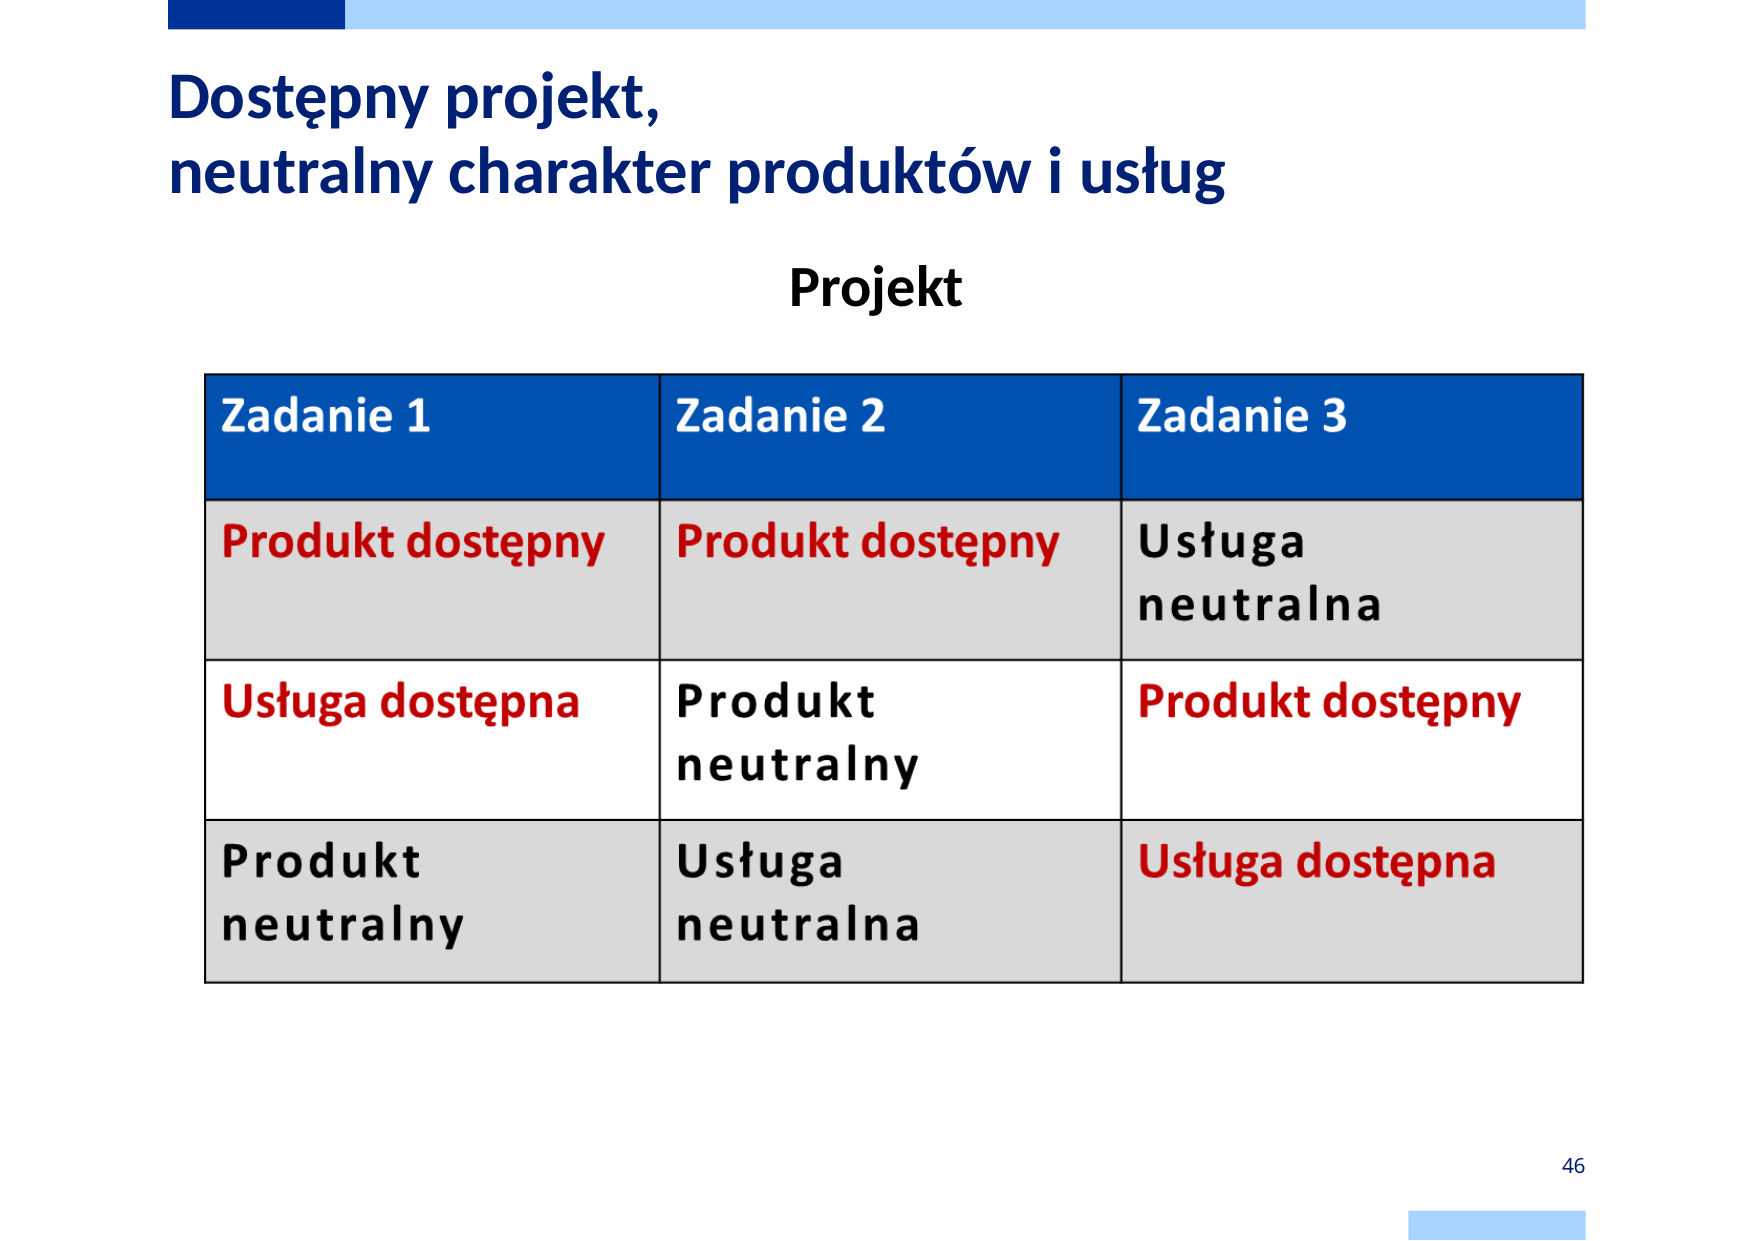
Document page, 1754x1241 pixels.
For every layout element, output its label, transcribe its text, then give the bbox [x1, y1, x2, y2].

title Dostępny projekt, neutralny charakter produktów i usług [168, 56, 1586, 234]
list Projekt [469, 268, 1285, 366]
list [203, 366, 1586, 986]
slide_number 46 [1408, 1151, 1586, 1182]
